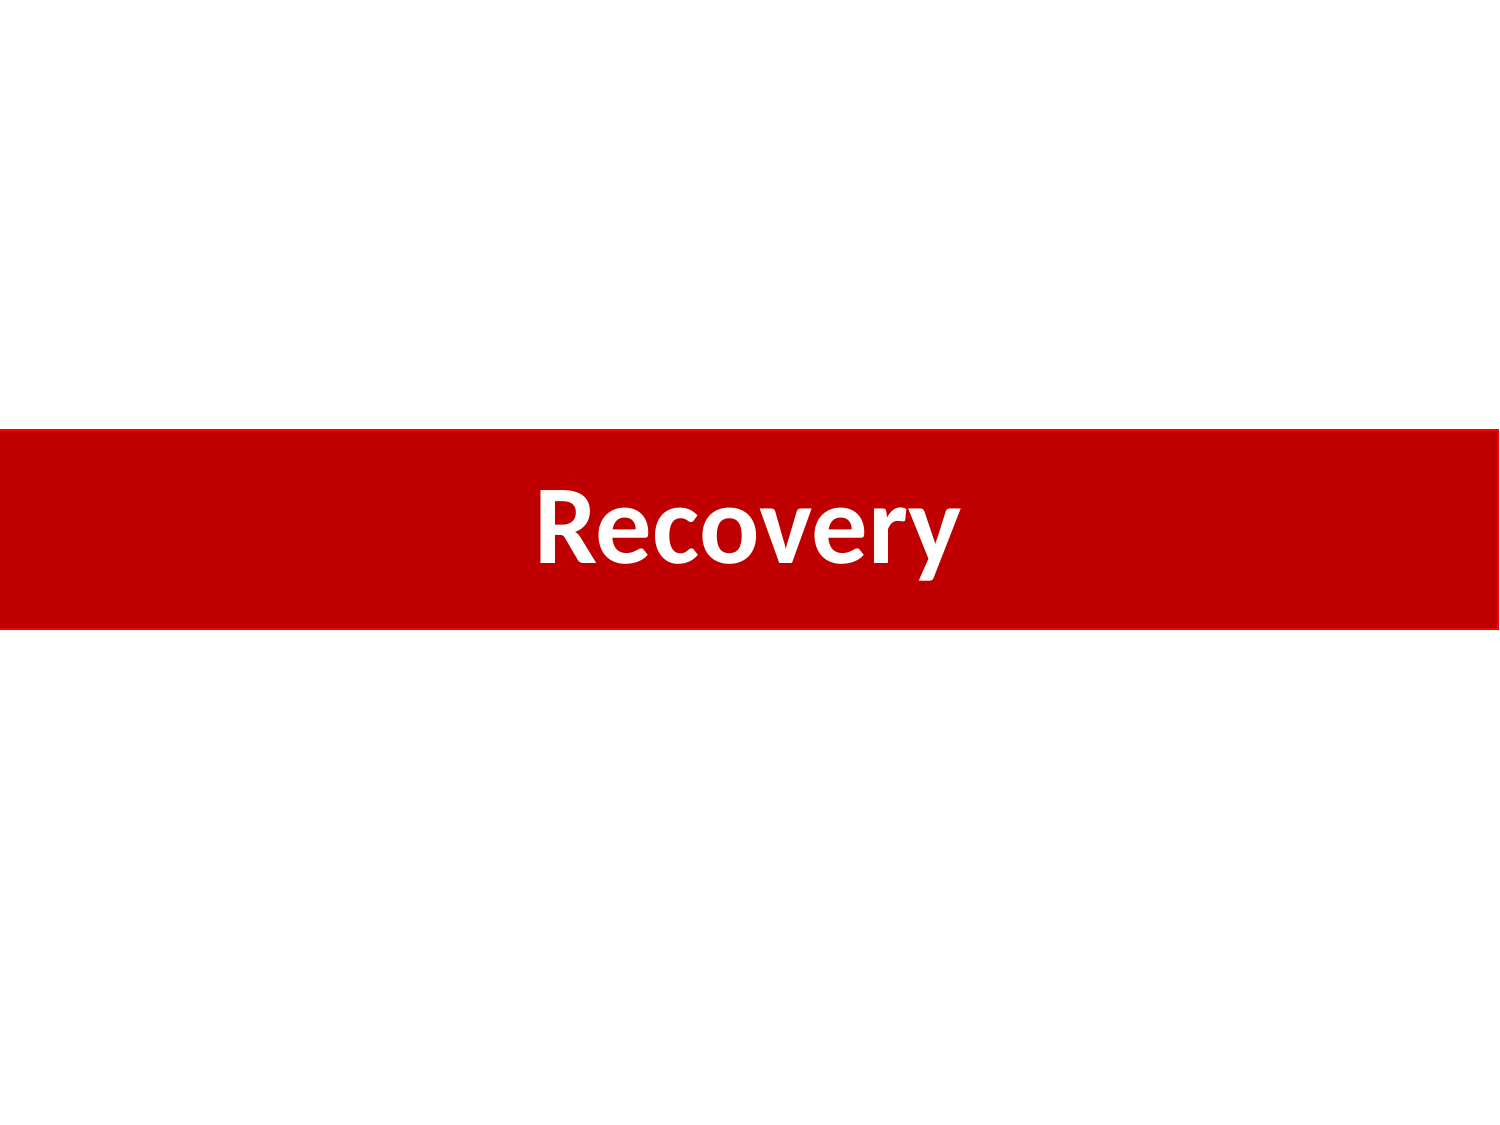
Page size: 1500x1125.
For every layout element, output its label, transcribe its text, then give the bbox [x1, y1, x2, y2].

title Recovery [101, 446, 1396, 610]
text_box [0, 429, 1499, 630]
